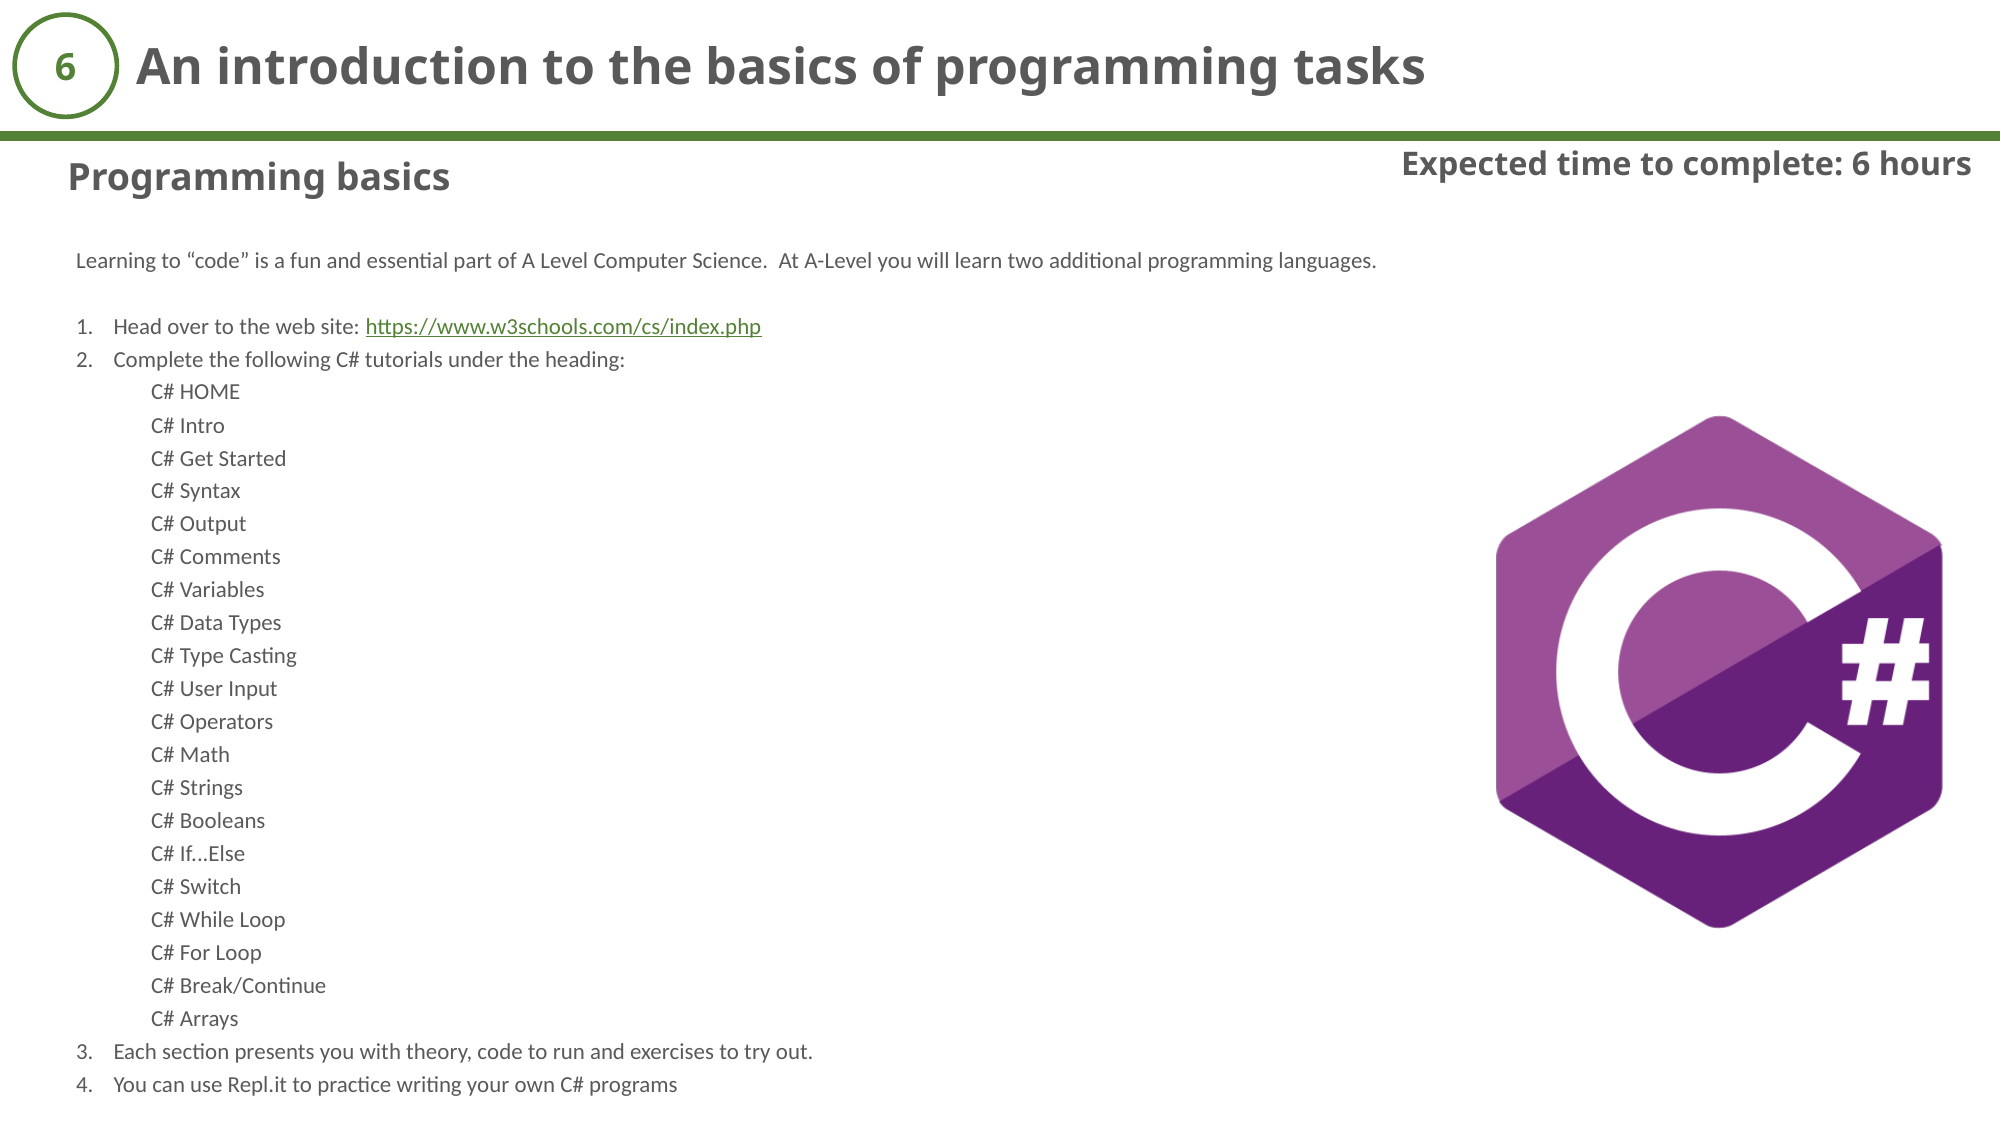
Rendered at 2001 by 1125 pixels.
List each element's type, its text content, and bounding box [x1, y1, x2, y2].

text_box An introduction to the basics of programming tasks [121, 13, 1669, 123]
text_box Expected time to complete: 6 hours [1386, 139, 2000, 200]
picture [1454, 407, 1984, 937]
text_box 6 [14, 14, 117, 117]
text_box Programming basics [52, 148, 909, 209]
text_box Learning to “code” is a fun and essential part of A Level Computer Science. At A-Level you will learn two additional programming languages. Head over to the web site: https://www.w3schools.com/cs/index.php Complete the following C# tutorials under the heading: C# HOME C# Intro C# Get Started C# Syntax C# Output C# Comments C# Variables C# Data Types C# Type Casting C# User Input C# Operators C# Math C# Strings C# Booleans C# If...Else C# Switch C# While Loop C# For Loop C# Break/Continue C# Arrays Each section presents you with theory, code to run and exercises to try out. You can use Repl.it to practice writing your own C# programs [60, 232, 1984, 1105]
